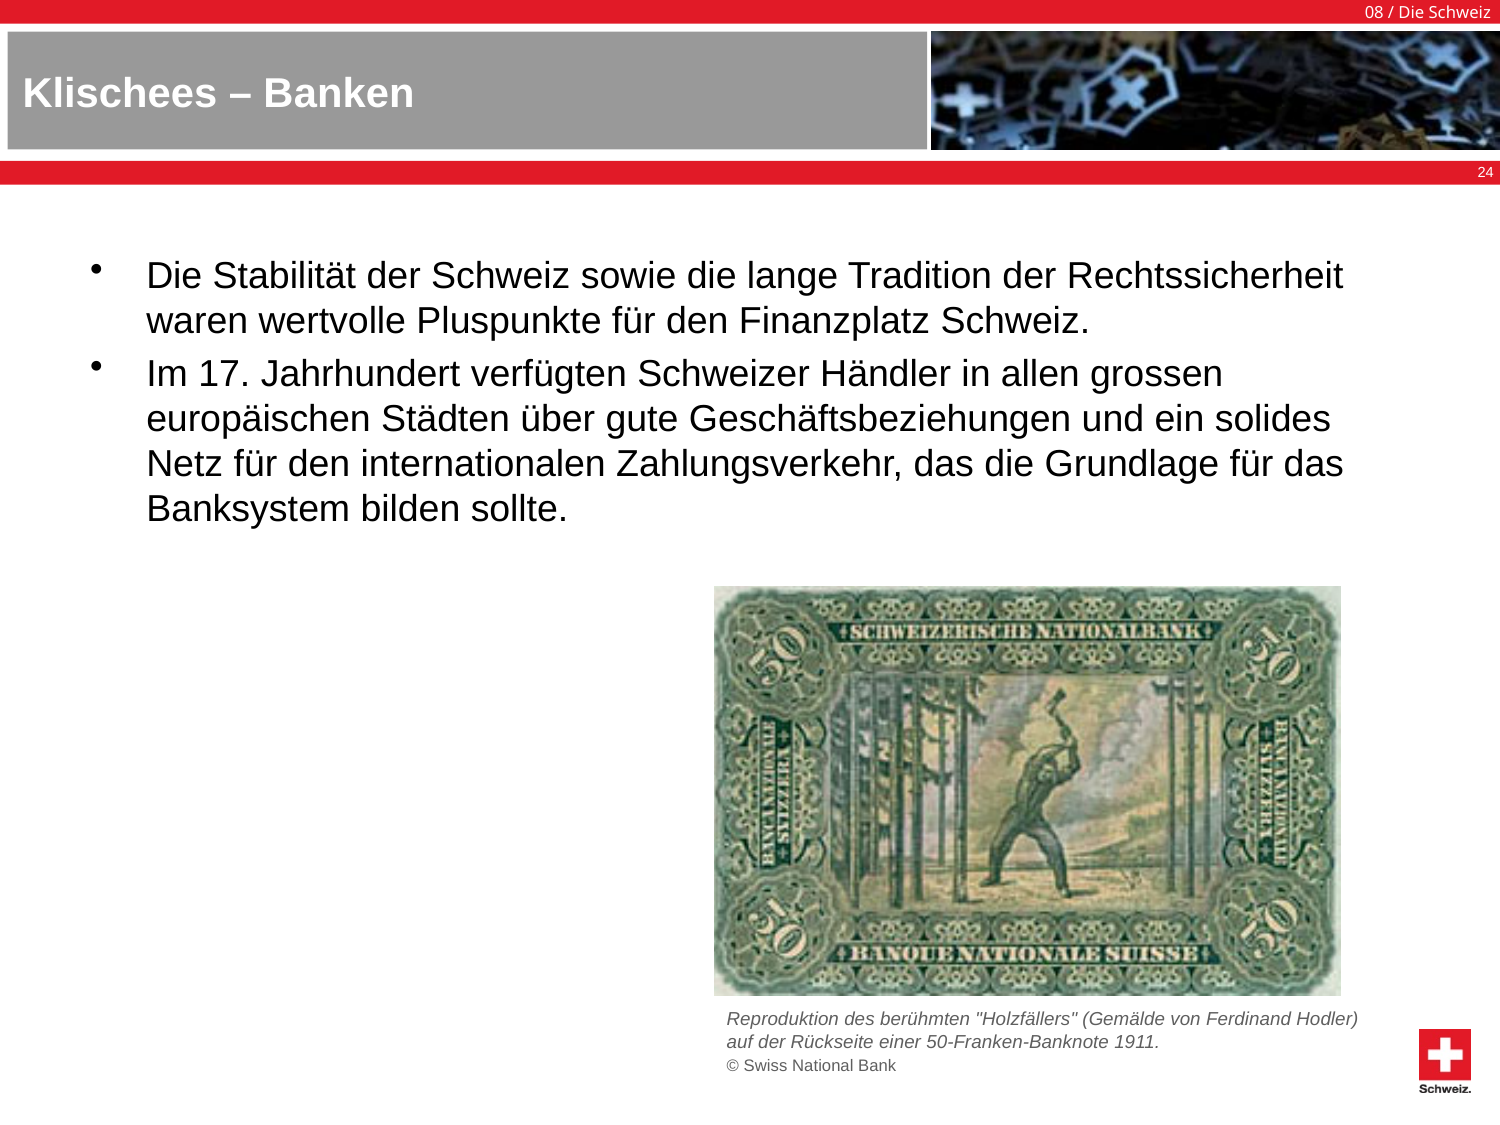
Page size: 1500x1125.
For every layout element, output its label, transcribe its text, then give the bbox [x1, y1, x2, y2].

title Klischees – Banken [7, 31, 928, 150]
slide_number 24 [1158, 154, 1500, 234]
text_box Reproduktion des berühmten "Holzfällers" (Gemälde von Ferdinand Hodler) auf der Rückseite einer 50-Franken-Banknote 1911. © Swiss National Bank [711, 999, 1378, 1083]
picture [714, 585, 1341, 997]
list Die Stabilität der Schweiz sowie die lange Tradition der Rechtssicherheit waren wertvolle Pluspunkte für den Finanzplatz Schweiz. Im 17. Jahrhundert verfügten Schweizer Händler in allen grossen europäischen Städten über gute Geschäftsbeziehungen und ein solides Netz für den internationalen Zahlungsverkehr, das die Grundlage für das Banksystem bilden sollte. [75, 243, 1425, 986]
picture [931, 31, 1500, 150]
picture [1419, 1029, 1471, 1093]
